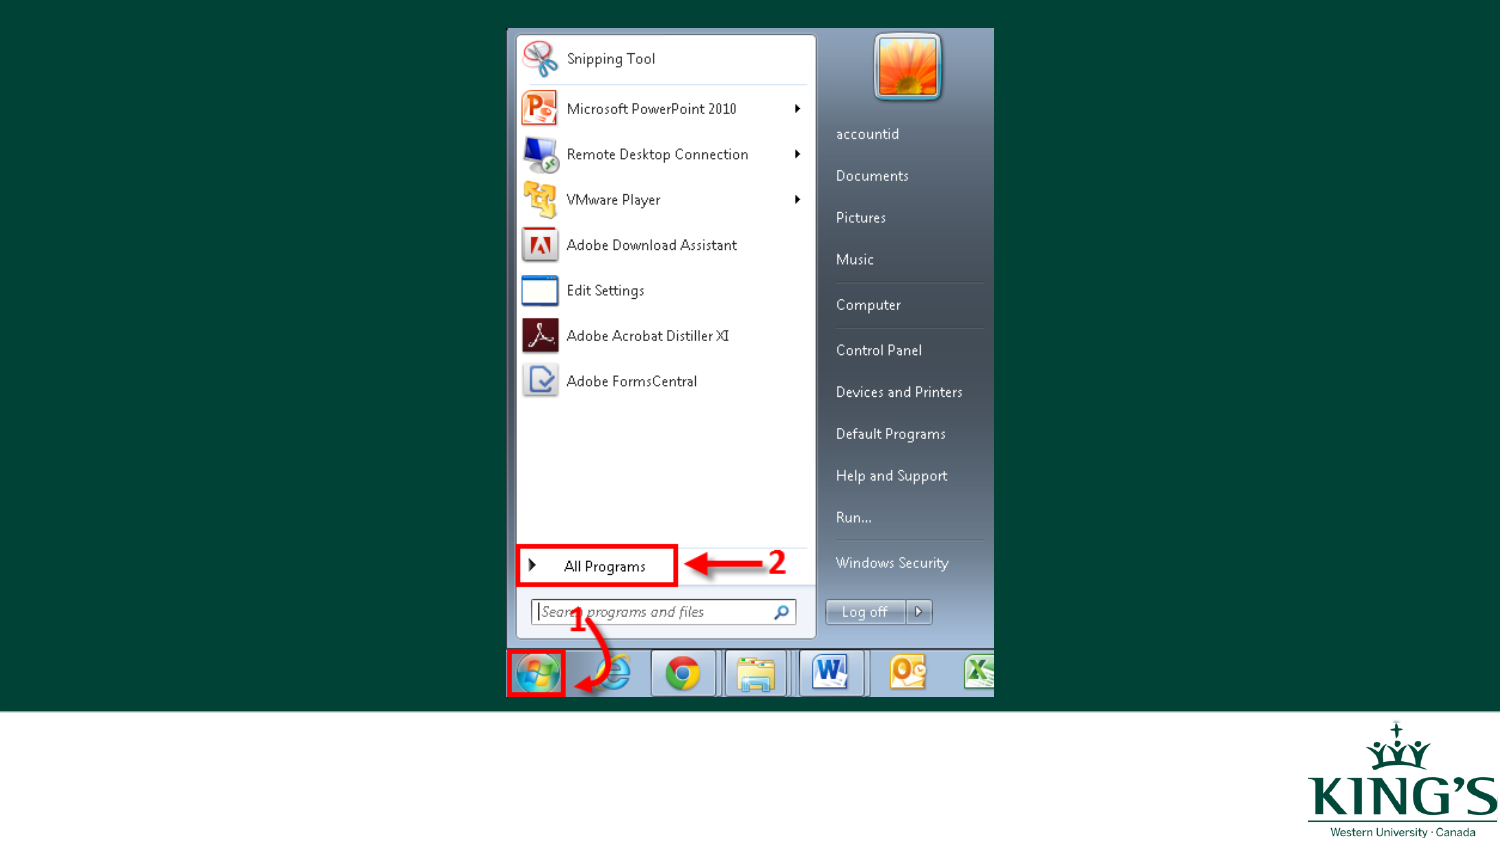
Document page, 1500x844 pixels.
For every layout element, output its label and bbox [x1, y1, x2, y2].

picture [506, 27, 994, 697]
picture [0, 711, 1500, 844]
